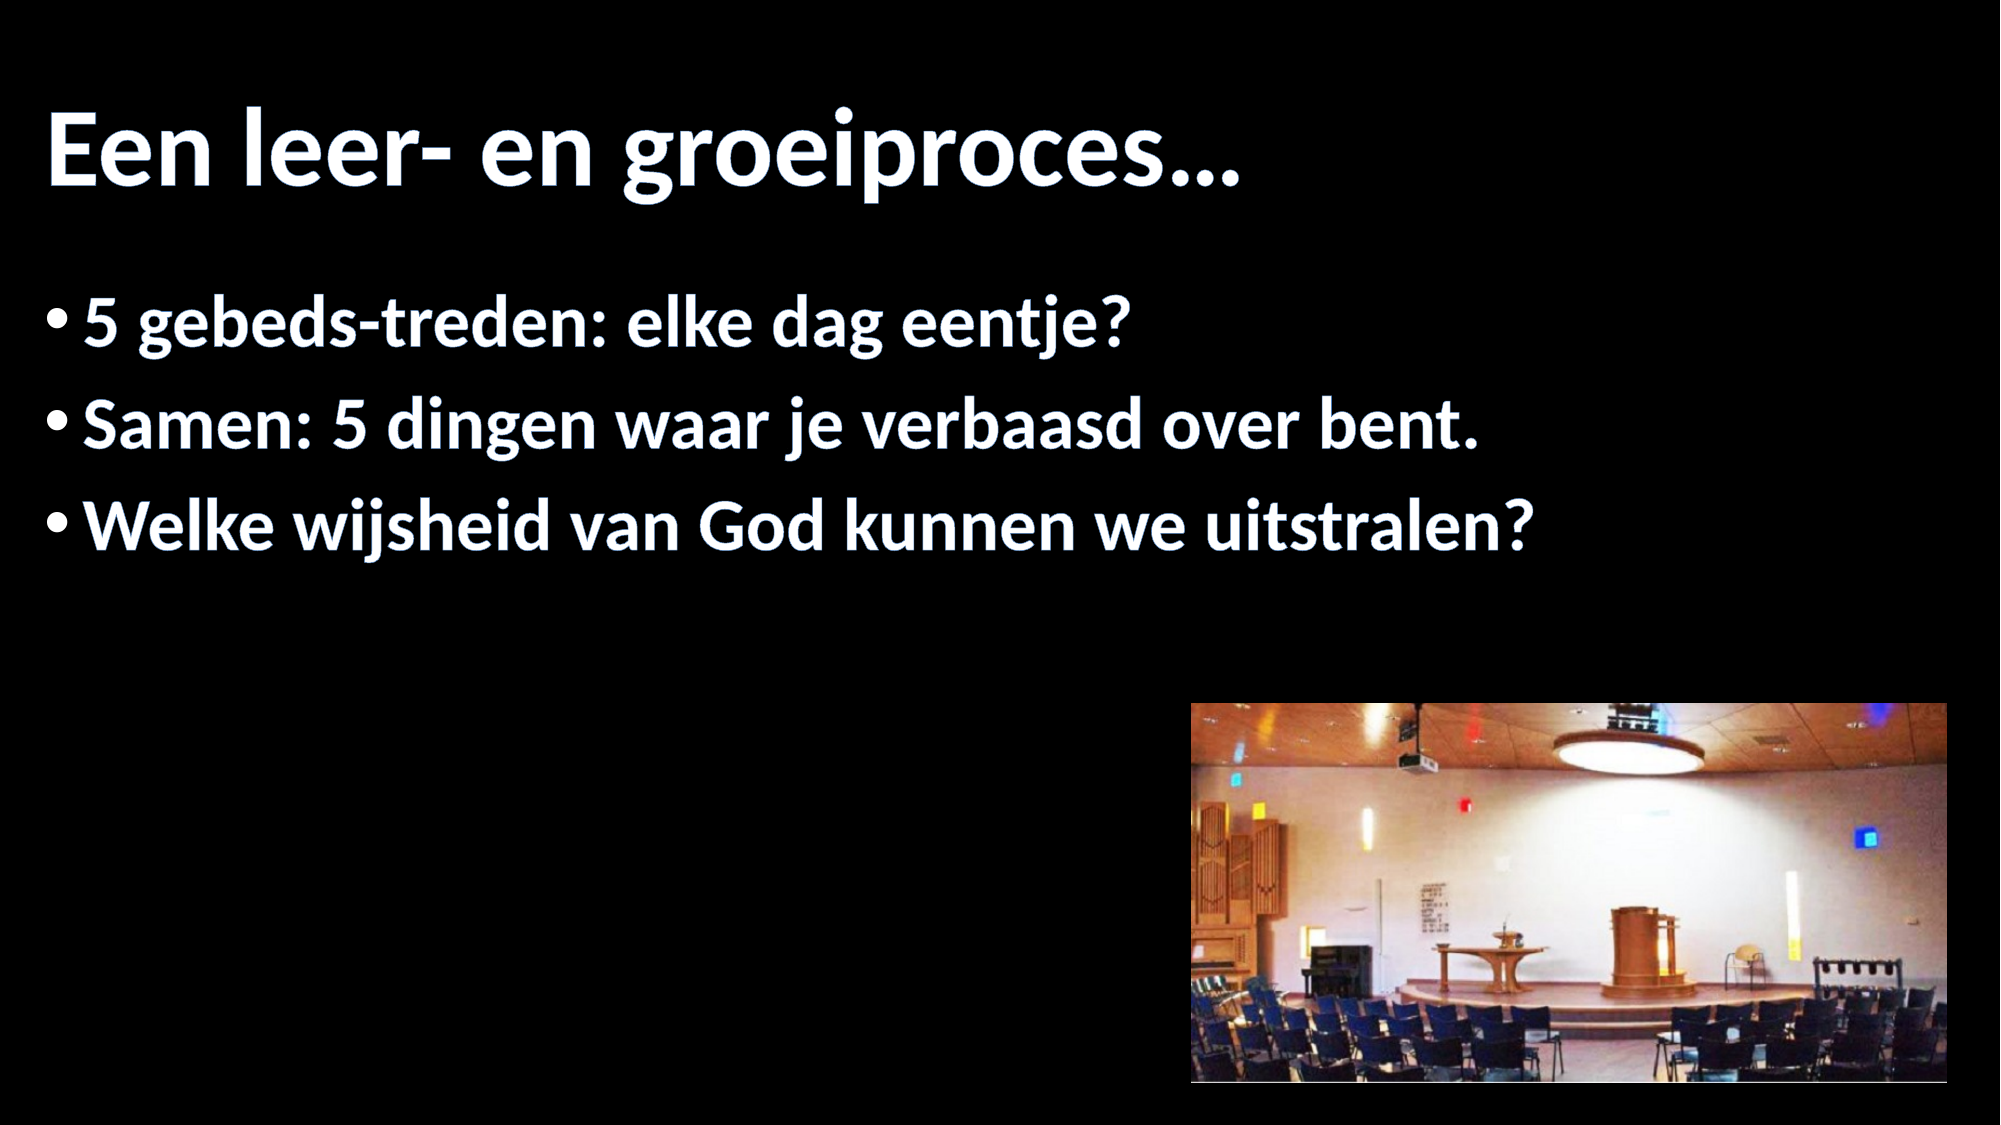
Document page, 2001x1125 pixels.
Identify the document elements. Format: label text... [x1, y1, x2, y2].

picture [1191, 703, 1947, 1083]
list 5 gebeds-treden: elke dag eentje? Samen: 5 dingen waar je verbaasd over bent. Welke wijsheid van God kunnen we uitstralen? [29, 274, 1976, 1095]
title Een leer- en groeiproces… [29, 59, 2000, 239]
